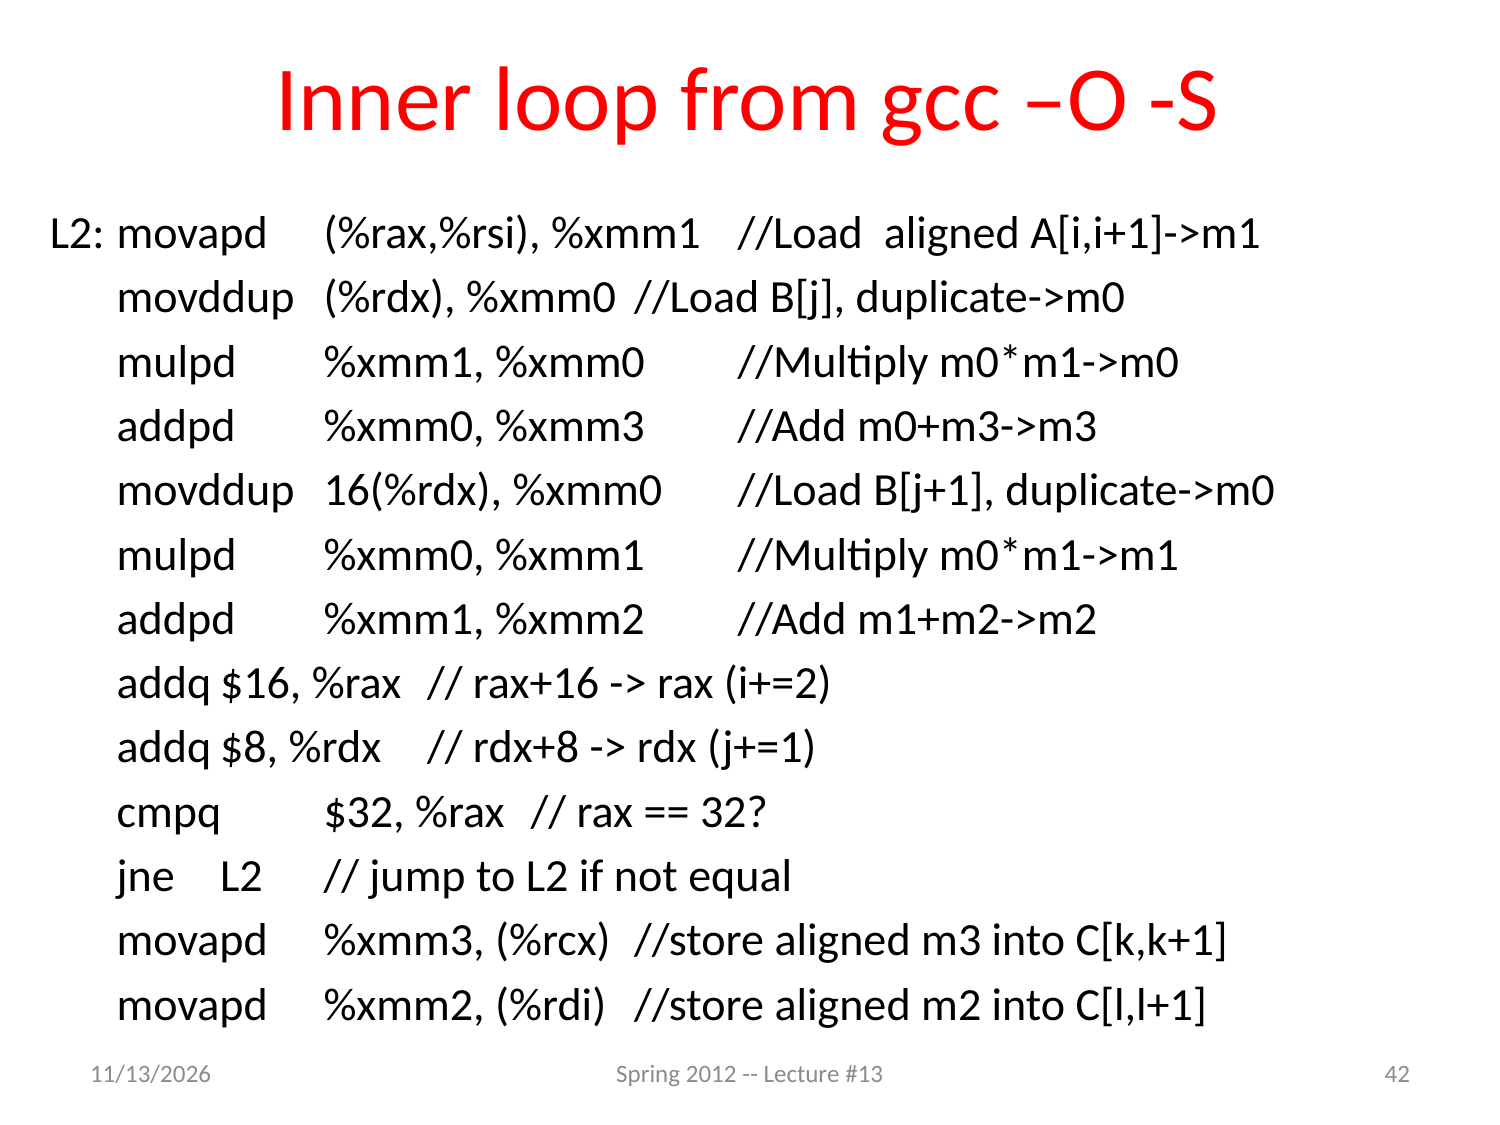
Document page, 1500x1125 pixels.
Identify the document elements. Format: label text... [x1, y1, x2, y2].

list L2: movapd (%rax,%rsi), %xmm1 //Load aligned A[i,i+1]->m1 movddup (%rdx), %xmm0 //Load B[j], duplicate->m0 mulpd %xmm1, %xmm0 //Multiply m0*m1->m0 addpd %xmm0, %xmm3 //Add m0+m3->m3 movddup 16(%rdx), %xmm0 //Load B[j+1], duplicate->m0 mulpd %xmm0, %xmm1 //Multiply m0*m1->m1 addpd %xmm1, %xmm2 //Add m1+m2->m2 addq $16, %rax // rax+16 -> rax (i+=2) addq $8, %rdx // rdx+8 -> rdx (j+=1) cmpq $32, %rax // rax == 32? jne L2 // jump to L2 if not equal movapd %xmm3, (%rcx) //store aligned m3 into C[k,k+1] movapd %xmm2, (%rdi) //store aligned m2 into C[l,l+1] [34, 195, 1500, 1057]
slide_number 42 [1074, 1042, 1425, 1103]
footer Spring 2012 -- Lecture #13 [512, 1042, 988, 1103]
title Inner loop from gcc –O -S [73, 0, 1423, 188]
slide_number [75, 1042, 425, 1103]
